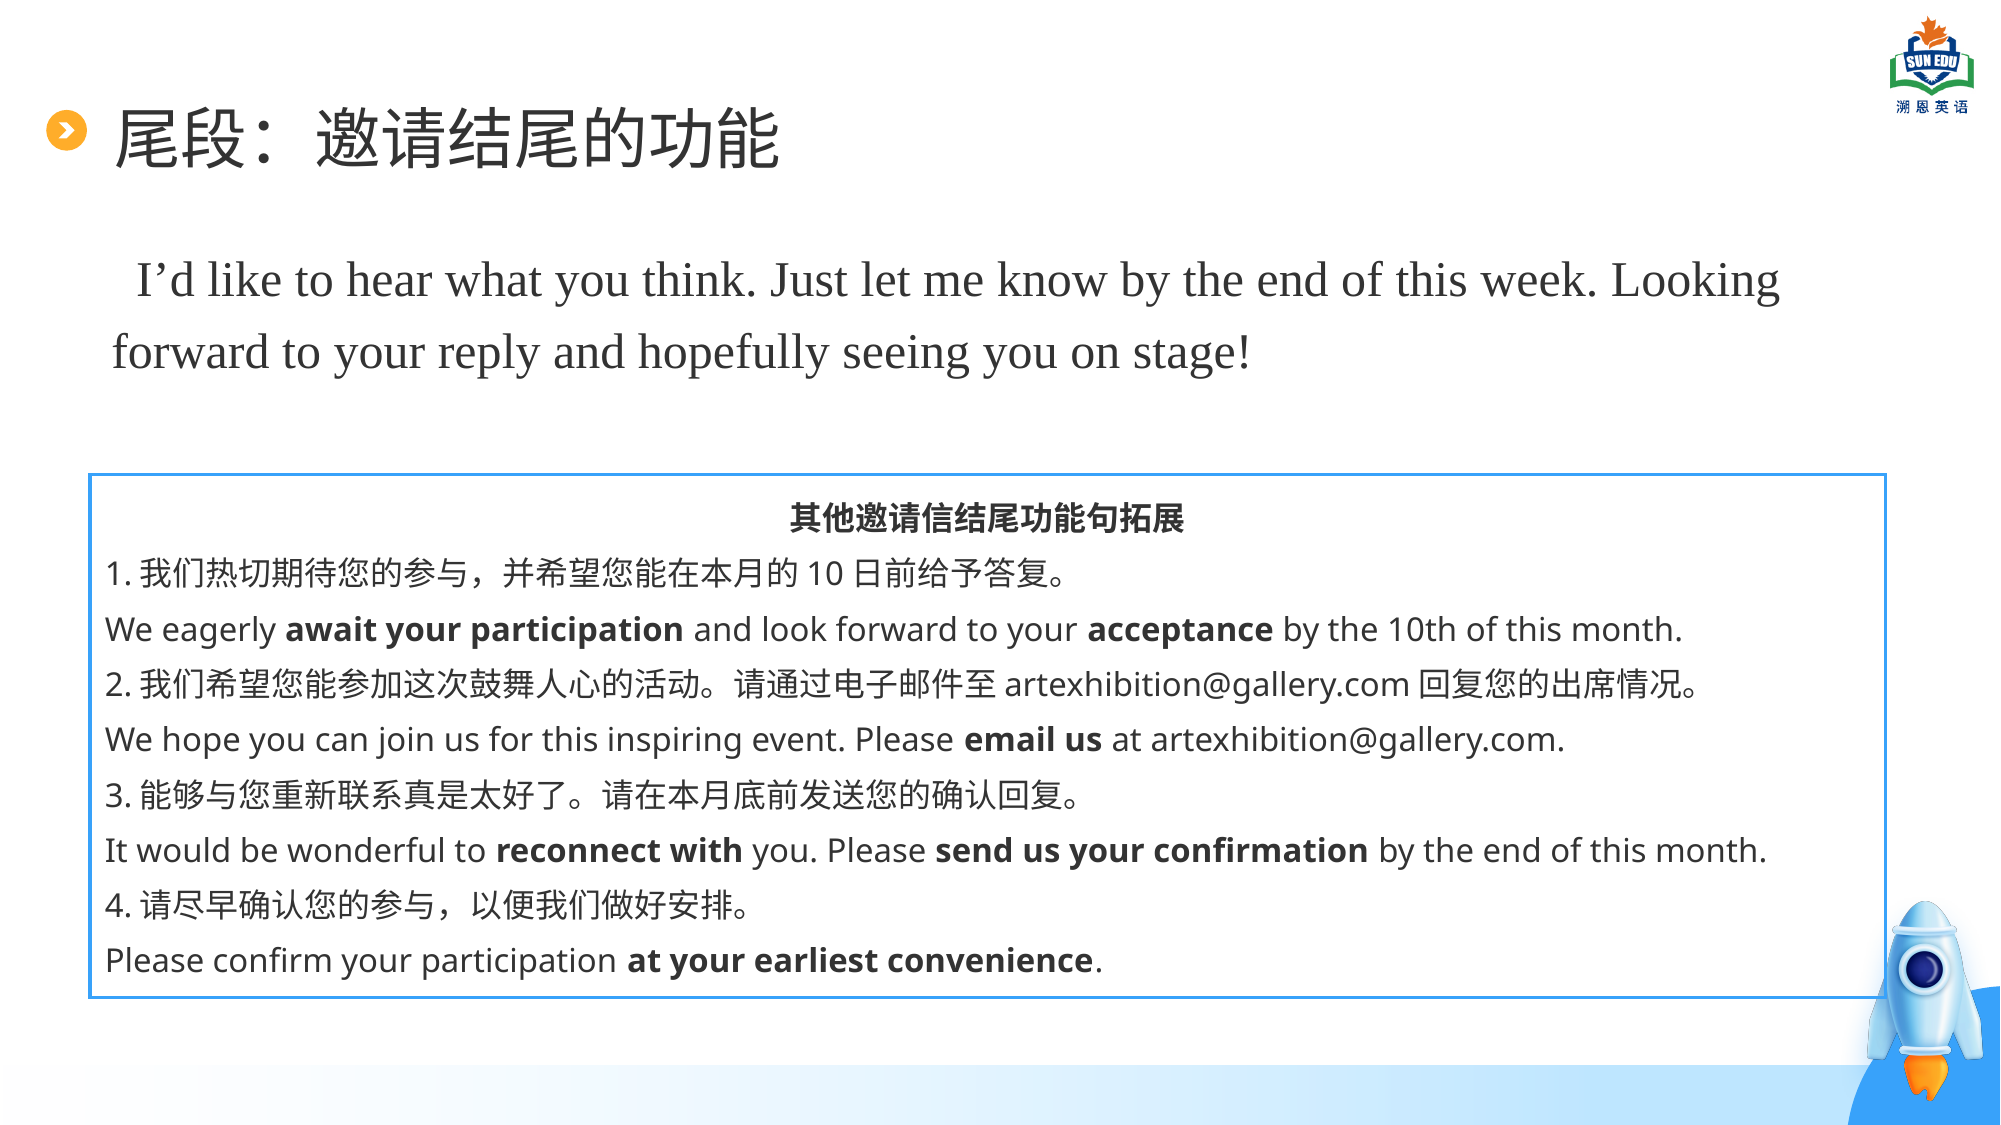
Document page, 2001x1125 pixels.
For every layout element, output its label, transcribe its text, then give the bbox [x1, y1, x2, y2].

picture [1859, 901, 1992, 1101]
text_box 其他邀请信结尾功能句拓展 1.我们热切期待您的参与，并希望您能在本月的10日前给予答复。 We eagerly await your participation and look forward to your acceptance by the 10th of this month. 2.我们希望您能参加这次鼓舞人心的活动。请通过电子邮件至artexhibition@gallery.com回复您的出席情况。 We hope you can join us for this inspiring event. Please email us at artexhibition@gallery.com. 3.能够与您重新联系真是太好了。请在本月底前发送您的确认回复。 It would be wonderful to reconnect with you. Please send us your confirmation by the end of this month. 4.请尽早确认您的参与，以便我们做好安排。 Please confirm your participation at your earliest convenience. [88, 473, 1887, 999]
picture [1882, 13, 1983, 119]
title 尾段：邀请结尾的功能 [114, 59, 1886, 178]
text_box I’d like to hear what you think. Just let me know by the end of this week. Looking forward to your reply and hopefully seeing you on stage! [96, 227, 1860, 387]
